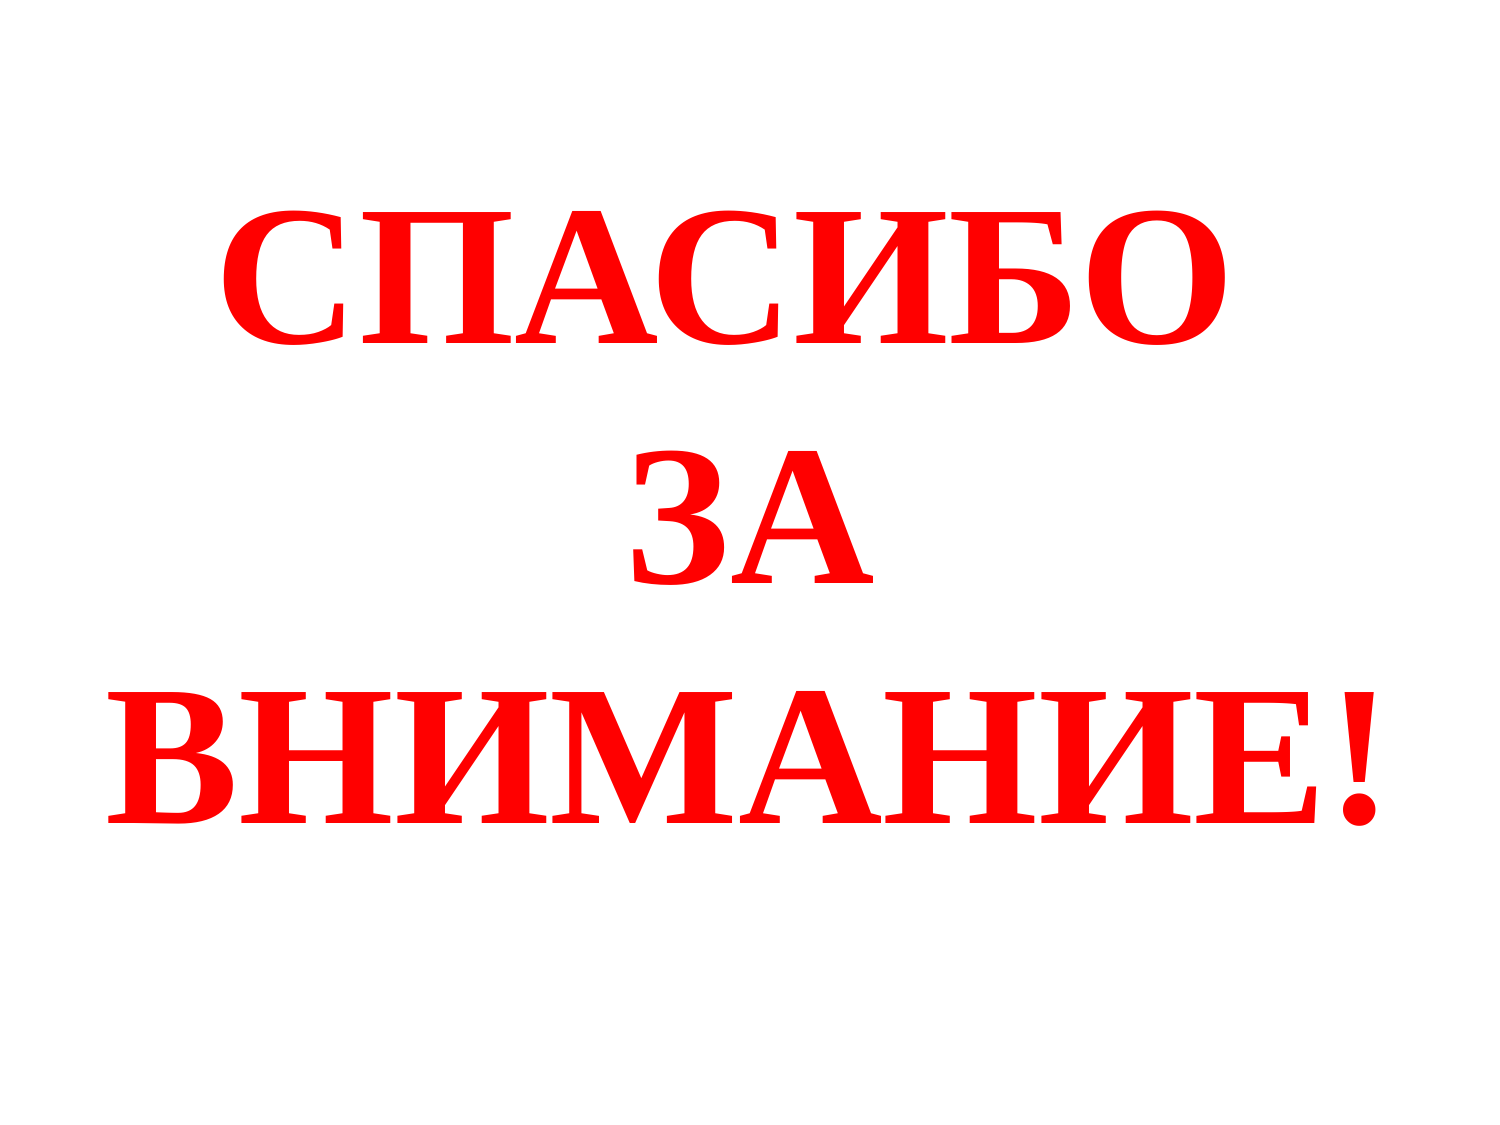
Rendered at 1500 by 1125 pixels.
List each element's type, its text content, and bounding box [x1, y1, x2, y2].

title СПАСИБО ЗА ВНИМАНИЕ! [75, 0, 1425, 1035]
